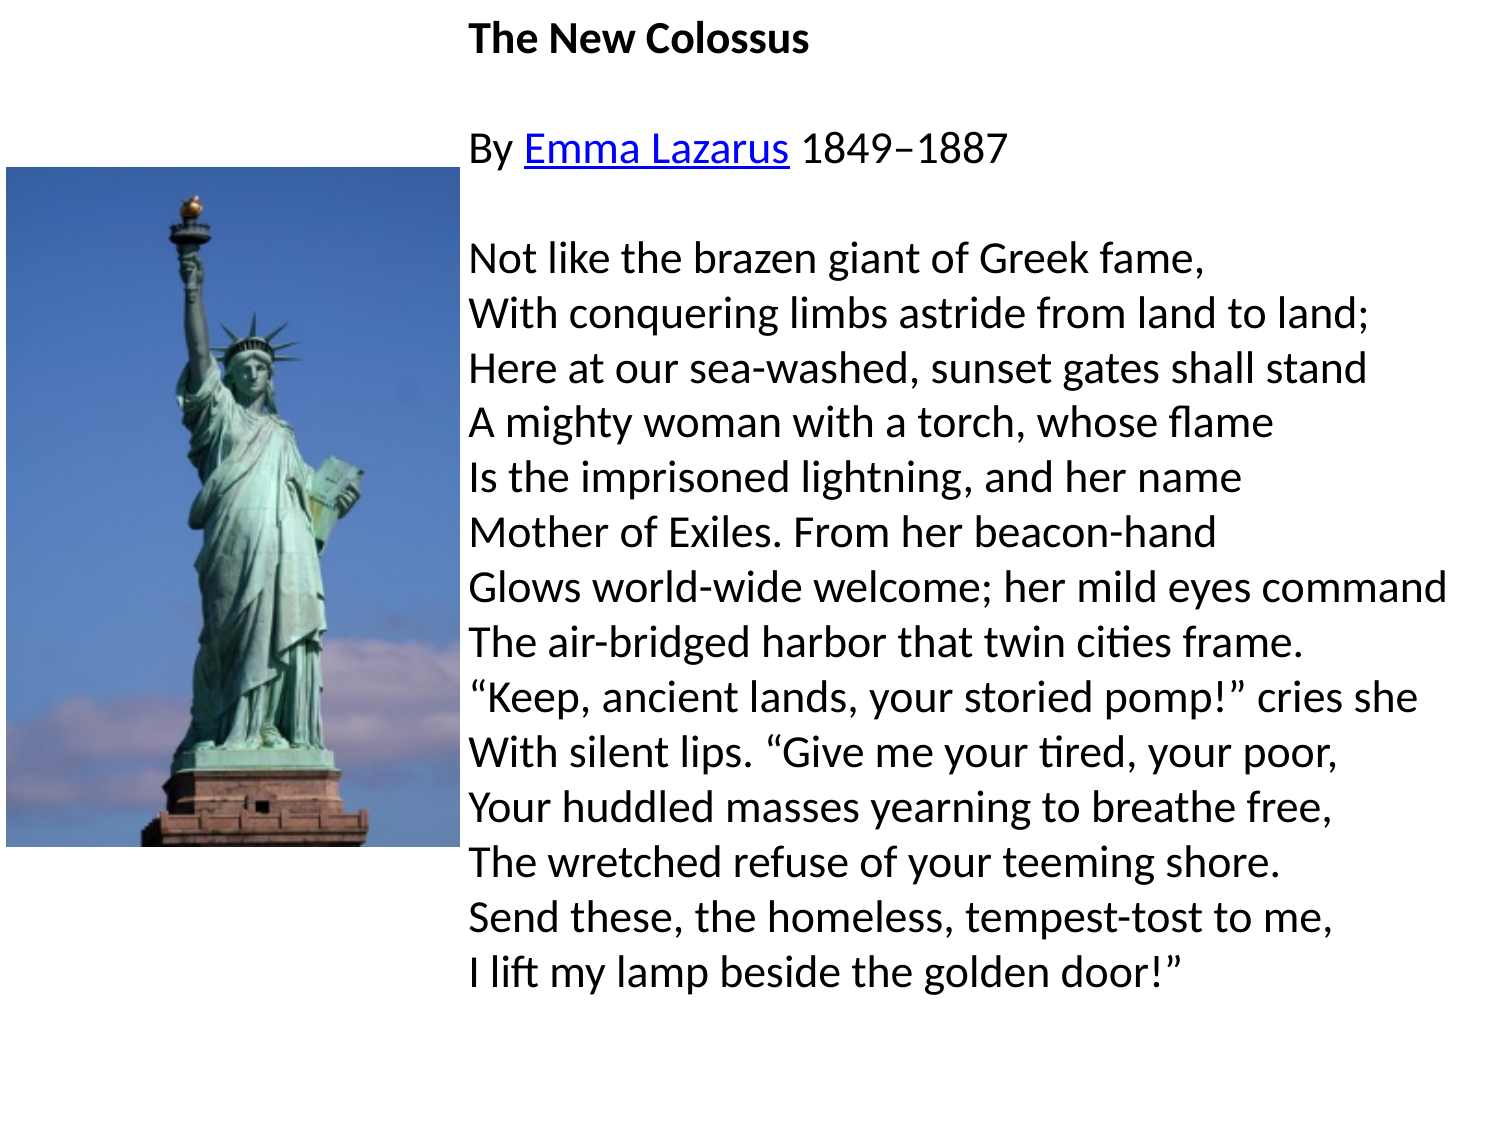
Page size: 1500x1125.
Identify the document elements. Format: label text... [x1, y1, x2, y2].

text_box The New Colossus By Emma Lazarus 1849–1887 Not like the brazen giant of Greek fame, With conquering limbs astride from land to land; Here at our sea-washed, sunset gates shall stand A mighty woman with a torch, whose flame Is the imprisoned lightning, and her name Mother of Exiles. From her beacon-hand Glows world-wide welcome; her mild eyes command The air-bridged harbor that twin cities frame. “Keep, ancient lands, your storied pomp!” cries she With silent lips. “Give me your tired, your poor, Your huddled masses yearning to breathe free, The wretched refuse of your teeming shore. Send these, the homeless, tempest-tost to me, I lift my lamp beside the golden door!” [453, 0, 1500, 1005]
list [5, 167, 460, 848]
